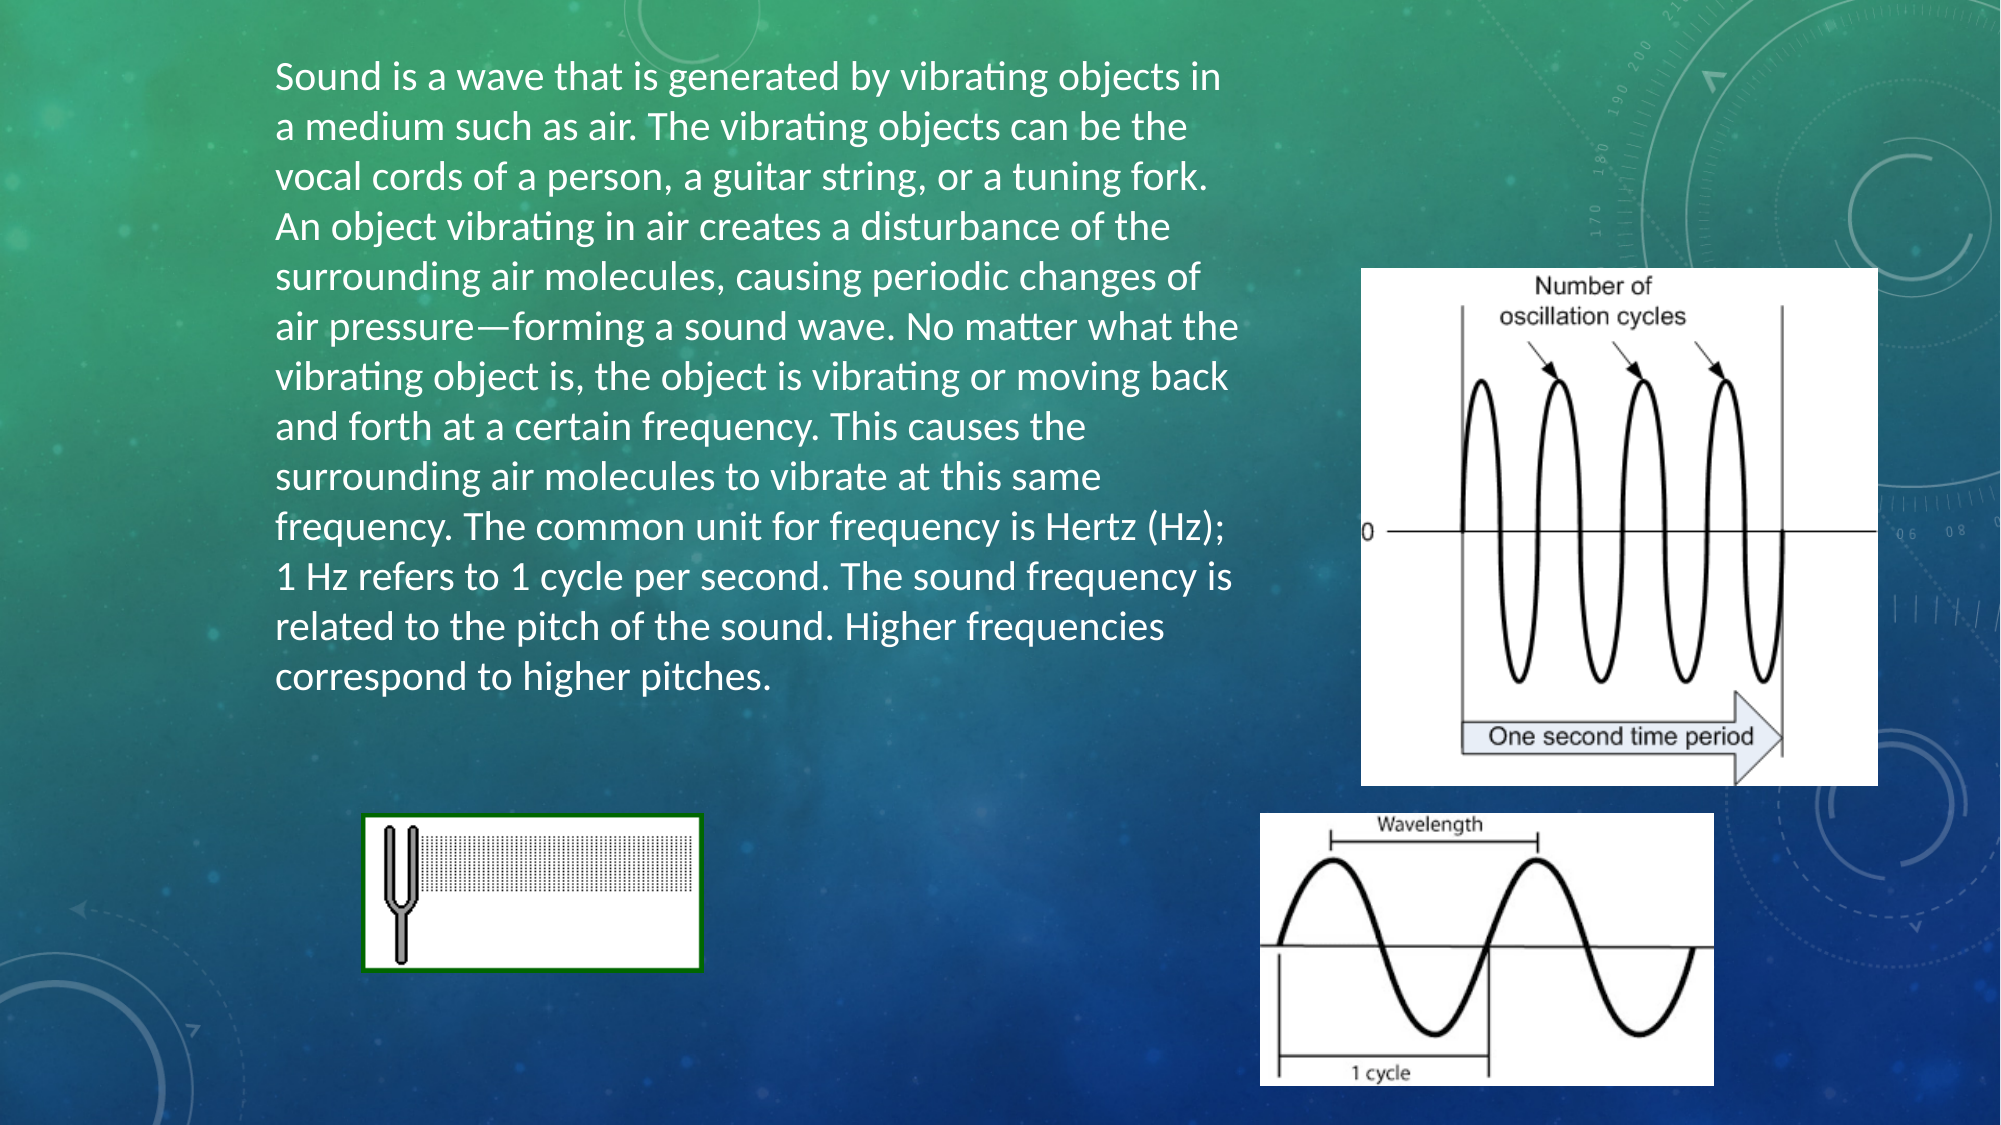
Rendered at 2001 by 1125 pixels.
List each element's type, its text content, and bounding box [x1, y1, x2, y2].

text_box Sound is a wave that is generated by vibrating objects in a medium such as air. The vibrating objects can be the vocal cords of a person, a guitar string, or a tuning fork. An object vibrating in air creates a disturbance of the surrounding air molecules, causing periodic changes of air pressure—forming a sound wave. No matter what the vibrating object is, the object is vibrating or moving back and forth at a certain frequency. This causes the surrounding air molecules to vibrate at this same frequency. The common unit for frequency is Hertz (Hz); 1 Hz refers to 1 cycle per second. The sound frequency is related to the pitch of the sound. Higher frequencies correspond to higher pitches. [260, 41, 1261, 707]
picture [0, 0, 2001, 1125]
